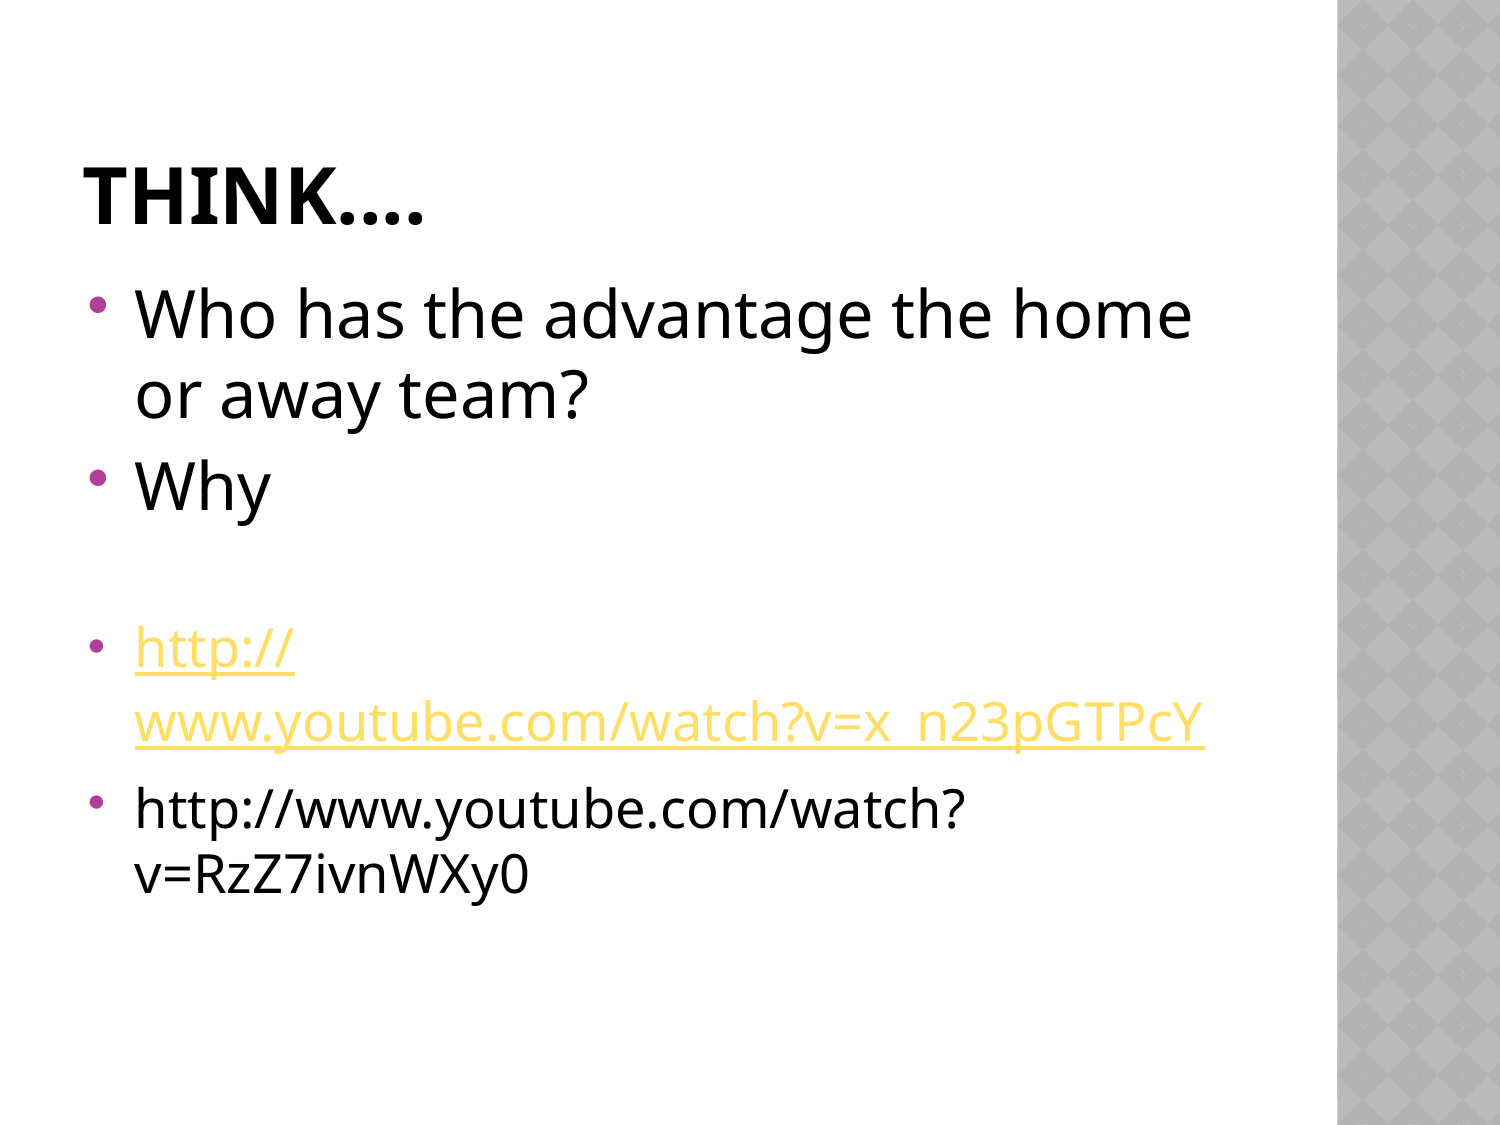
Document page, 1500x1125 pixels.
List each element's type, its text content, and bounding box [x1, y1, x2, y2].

list Who has the advantage the home or away team? Why http://www.youtube.com/watch?v=x_n23pGTPcY http://www.youtube.com/watch?v=RzZ7ivnWXy0 [75, 264, 1263, 1059]
title Think.... [75, 52, 1263, 240]
